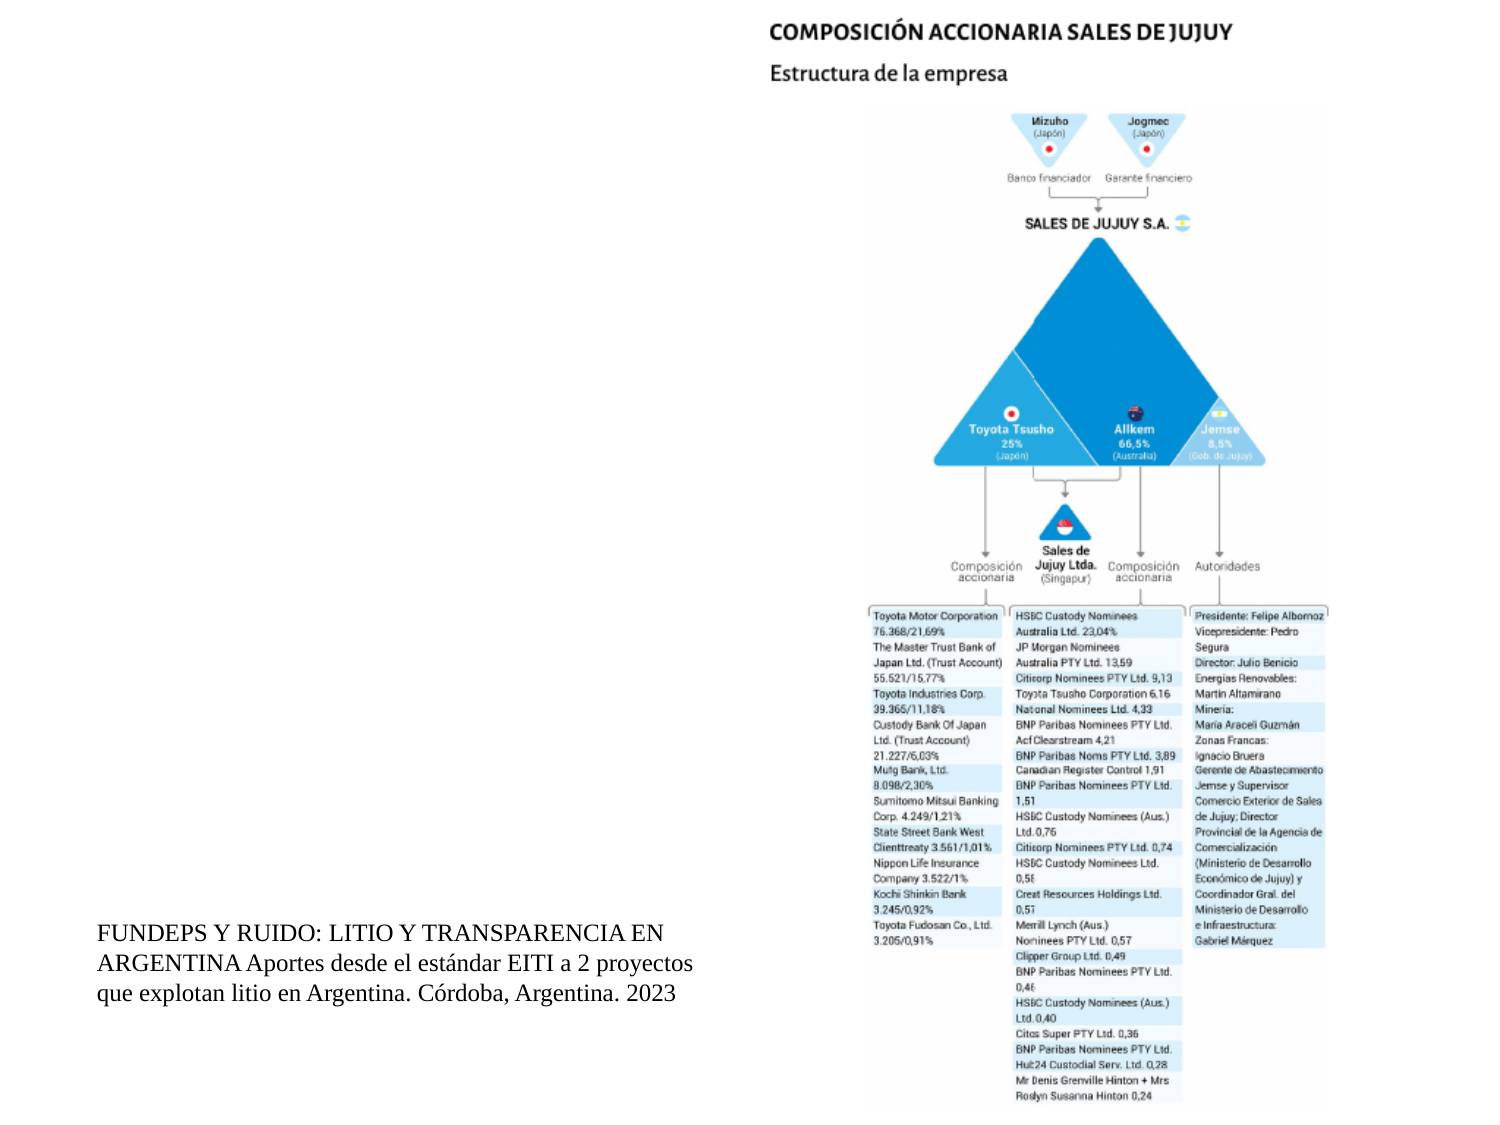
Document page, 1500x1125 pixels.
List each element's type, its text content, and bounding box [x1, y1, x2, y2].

text_box FUNDEPS Y RUIDO: LITIO Y TRANSPARENCIA EN ARGENTINA Aportes desde el estándar EITI a 2 proyectos que explotan litio en Argentina. Córdoba, Argentina. 2023 [82, 909, 724, 1014]
picture [749, 0, 1361, 1111]
